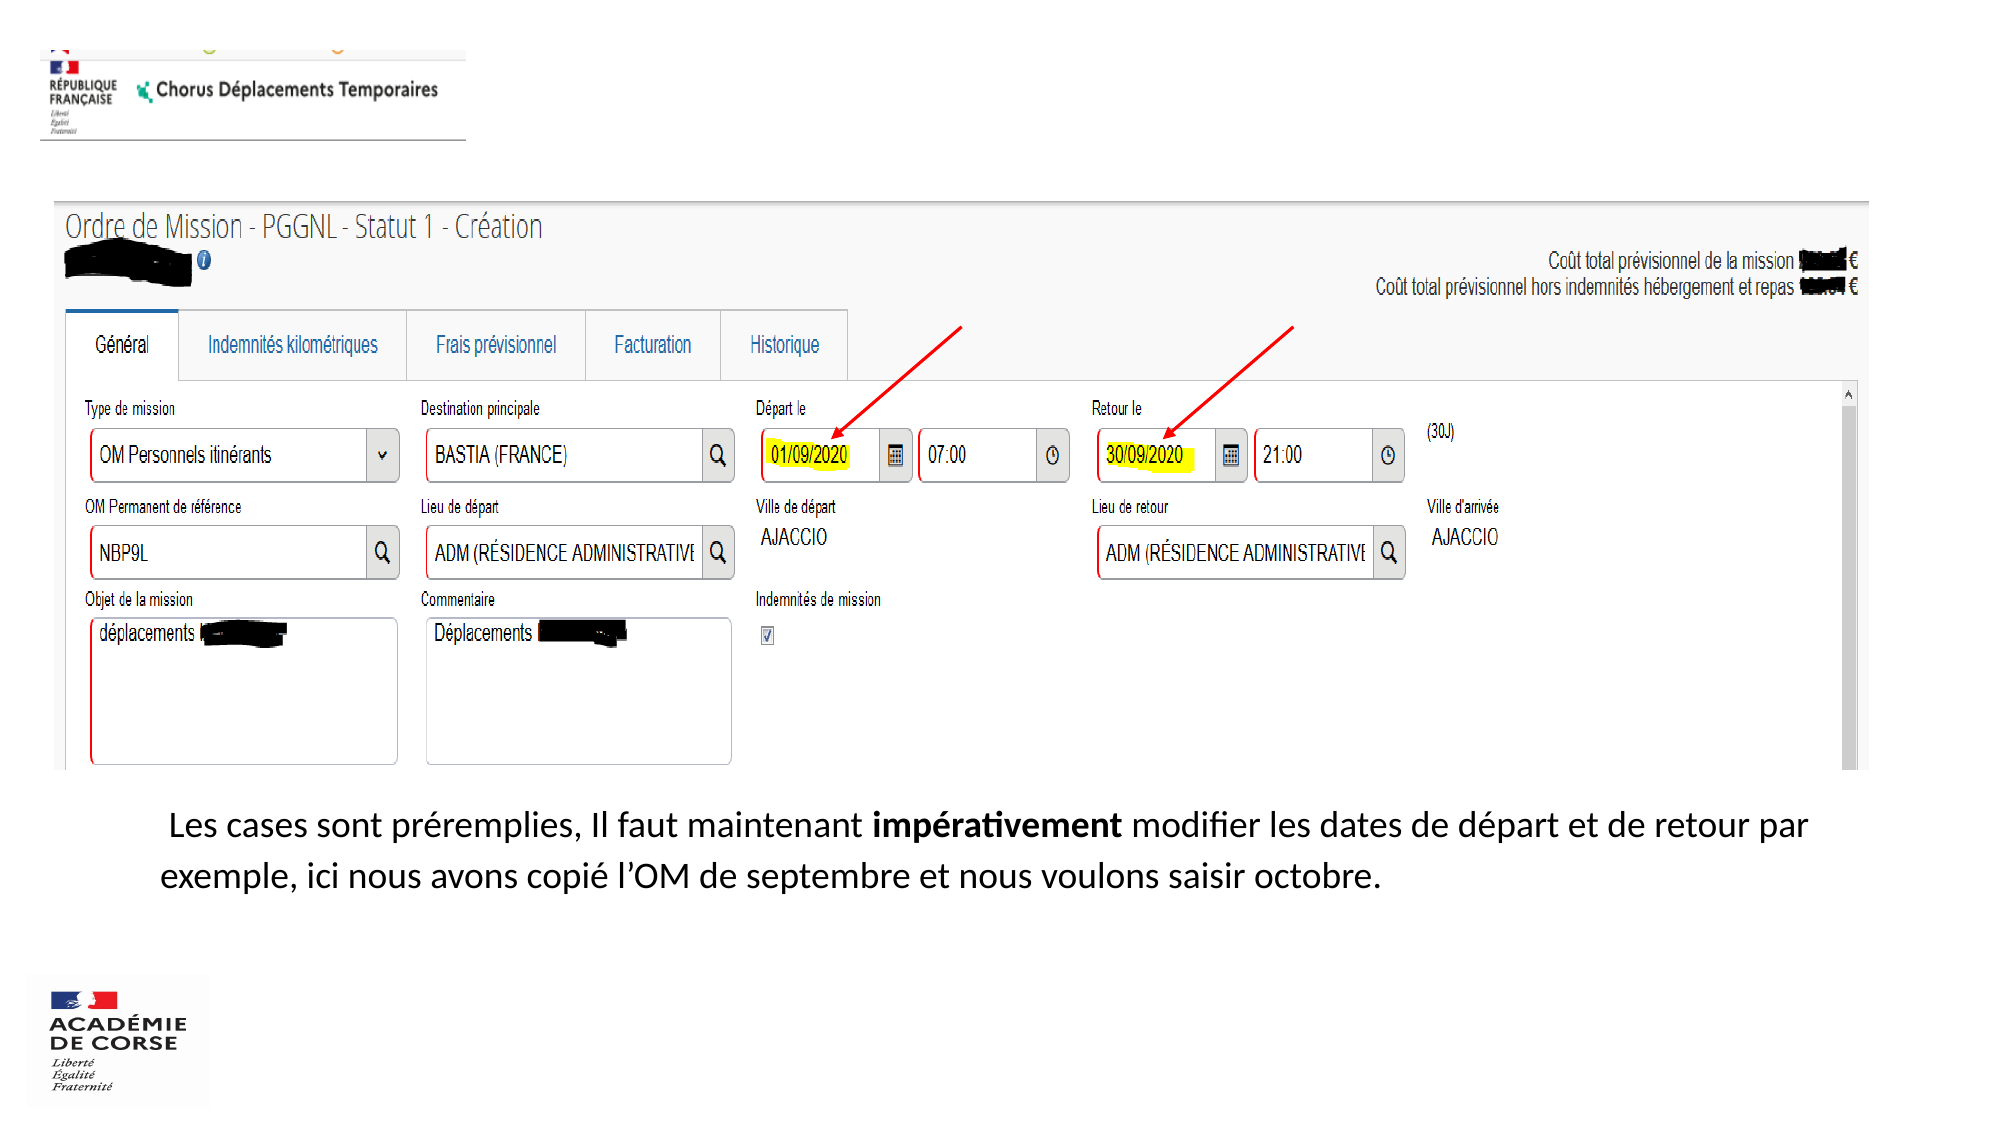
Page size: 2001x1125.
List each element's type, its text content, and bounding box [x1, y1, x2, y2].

picture [40, 50, 466, 141]
text_box Les cases sont préremplies, Il faut maintenant impérativement modifier les dates de départ et de retour par exemple, ici nous avons copié l’OM de septembre et nous voulons saisir octobre. [70, 785, 1837, 904]
picture [54, 201, 1869, 770]
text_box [830, 326, 962, 440]
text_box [1162, 326, 1294, 440]
picture [27, 974, 210, 1108]
